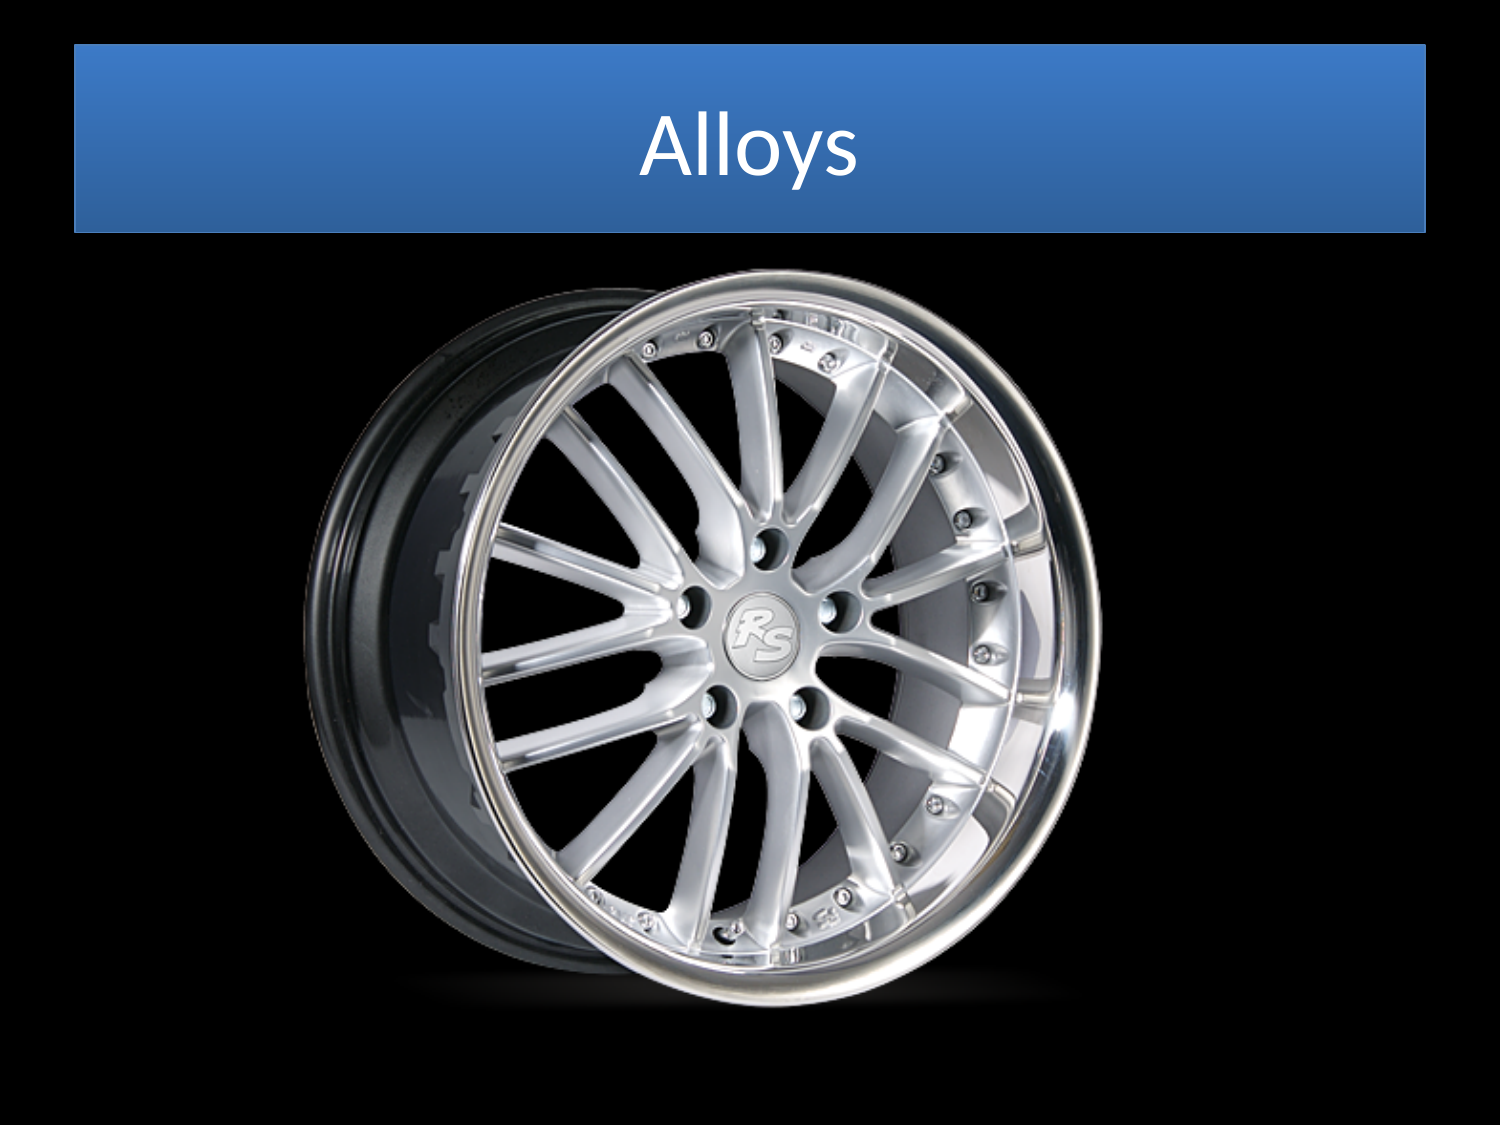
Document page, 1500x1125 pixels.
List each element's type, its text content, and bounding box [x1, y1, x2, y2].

picture [277, 234, 1166, 1036]
title Alloys [74, 44, 1426, 233]
